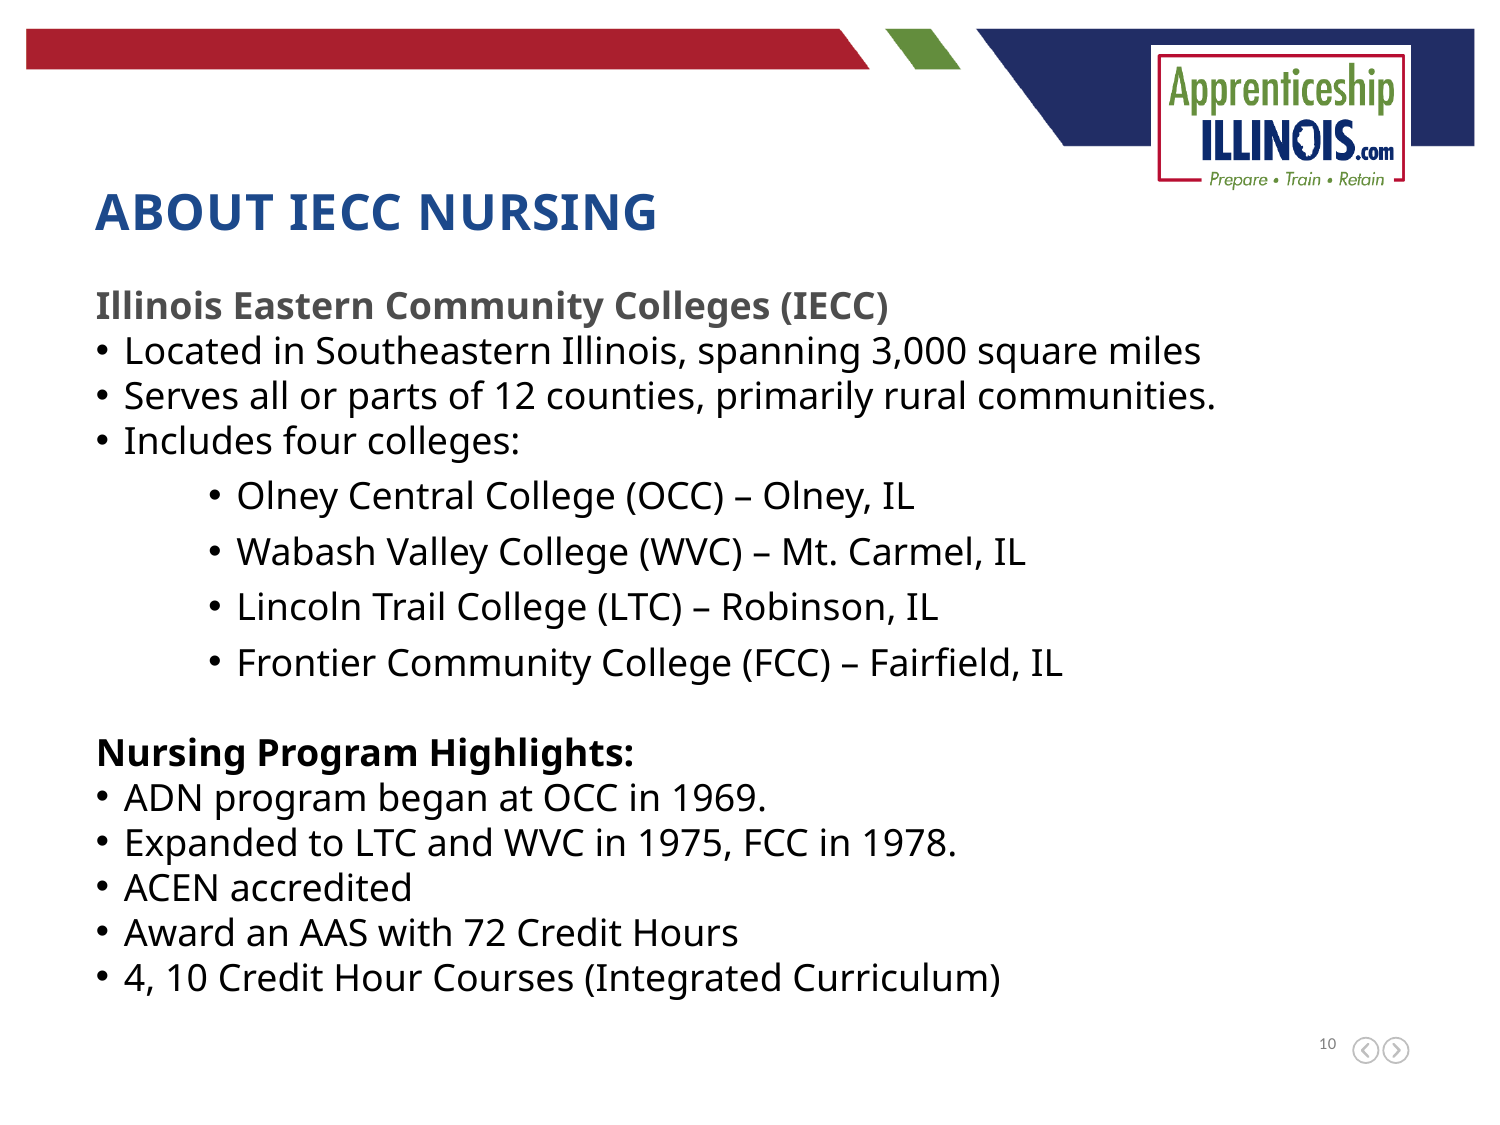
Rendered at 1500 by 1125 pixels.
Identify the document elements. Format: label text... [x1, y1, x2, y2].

list Illinois Eastern Community Colleges (IECC) Located in Southeastern Illinois, spanning 3,000 square miles Serves all or parts of 12 counties, primarily rural communities. Includes four colleges: Olney Central College (OCC) – Olney, IL Wabash Valley College (WVC) – Mt. Carmel, IL Lincoln Trail College (LTC) – Robinson, IL Frontier Community College (FCC) – Fairfield, IL Nursing Program Highlights: ADN program began at OCC in 1969. Expanded to LTC and WVC in 1975, FCC in 1978. ACEN accredited Award an AAS with 72 Credit Hours 4, 10 Credit Hour Courses (Integrated Curriculum) [95, 281, 1401, 998]
picture [0, 2, 1500, 193]
list about Iecc Nursing [95, 180, 1401, 264]
